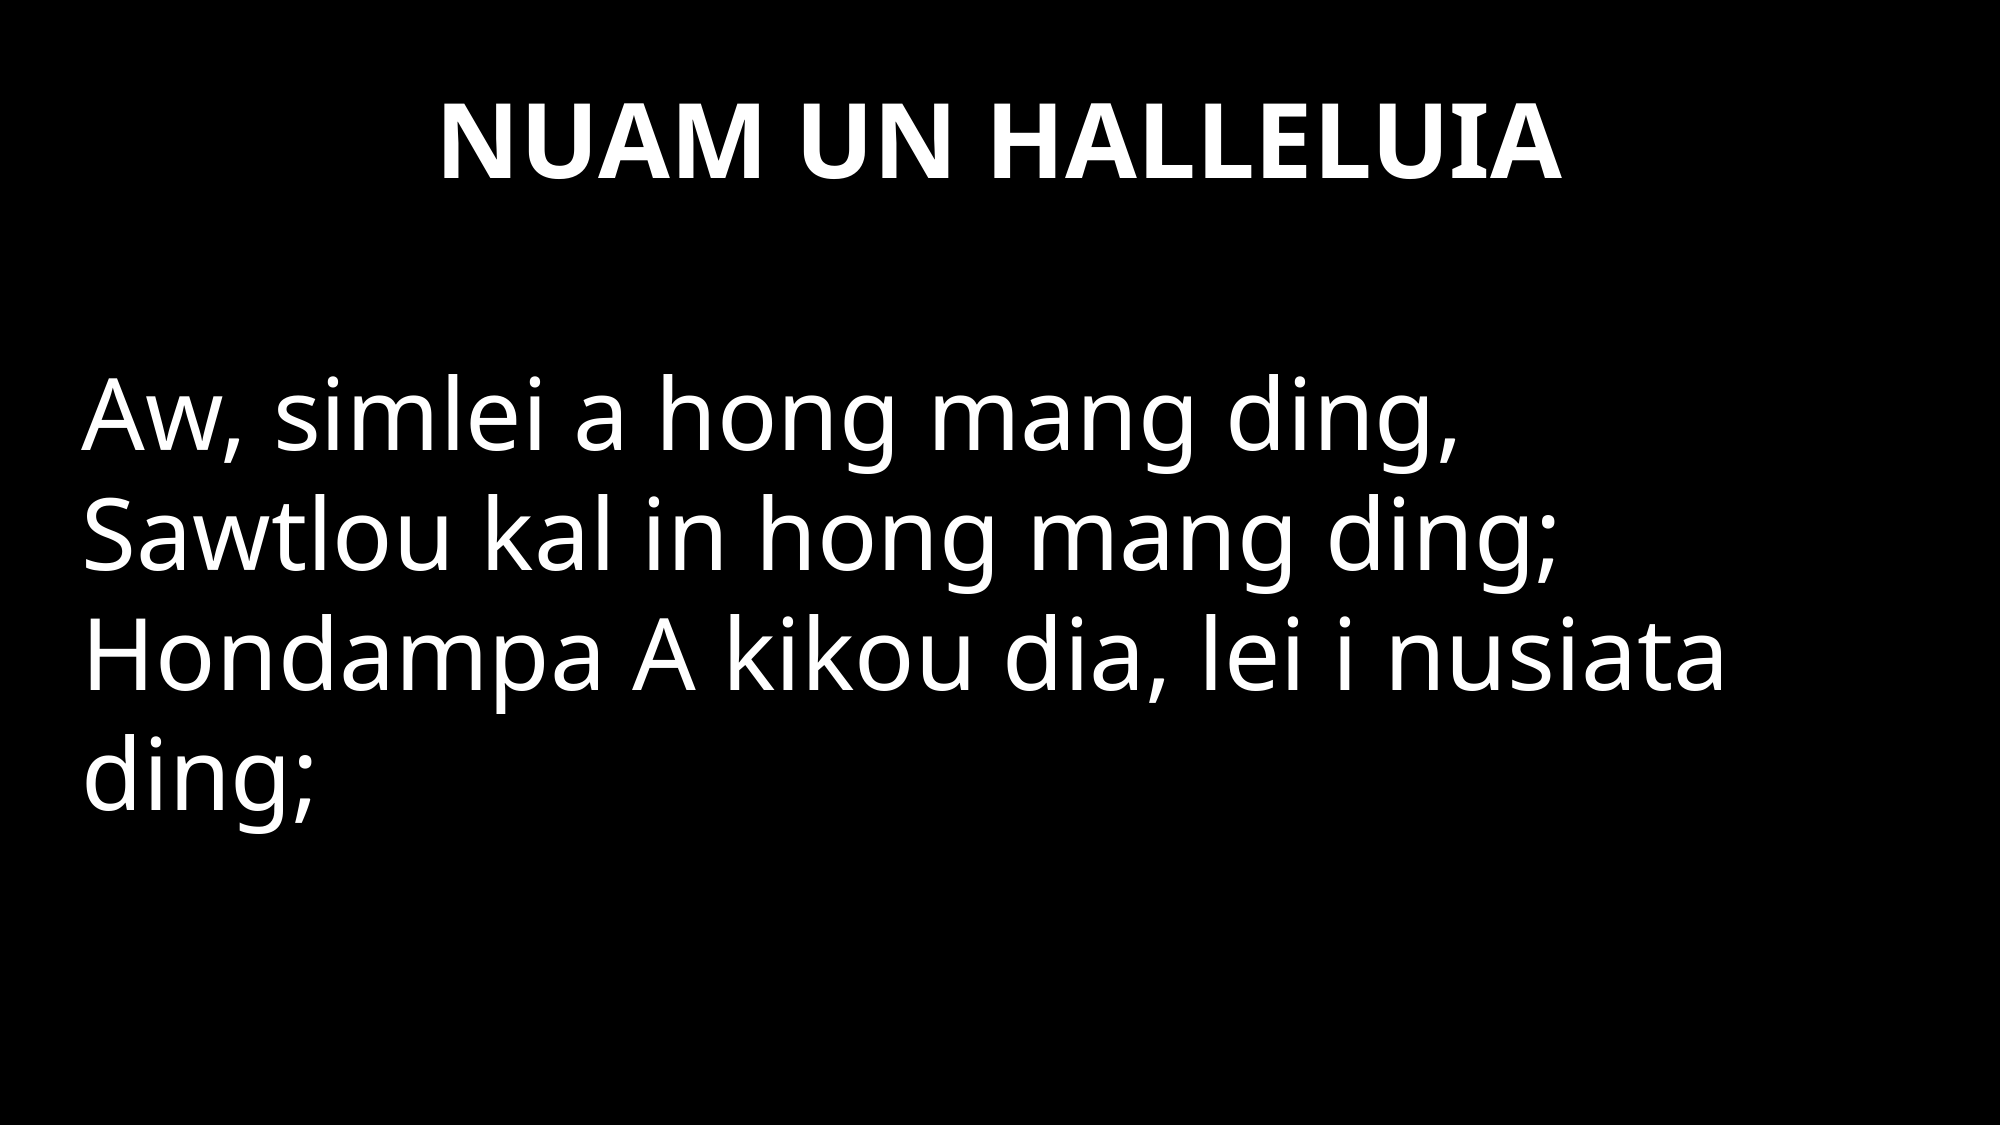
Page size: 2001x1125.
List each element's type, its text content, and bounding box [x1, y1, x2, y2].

text_box Aw, simlei a hong mang ding, Sawtlou kal in hong mang ding; Hondampa A kikou dia, lei i nusiata ding; [67, 342, 1890, 838]
title NUAM UN HALLELUIA [50, 81, 1948, 209]
